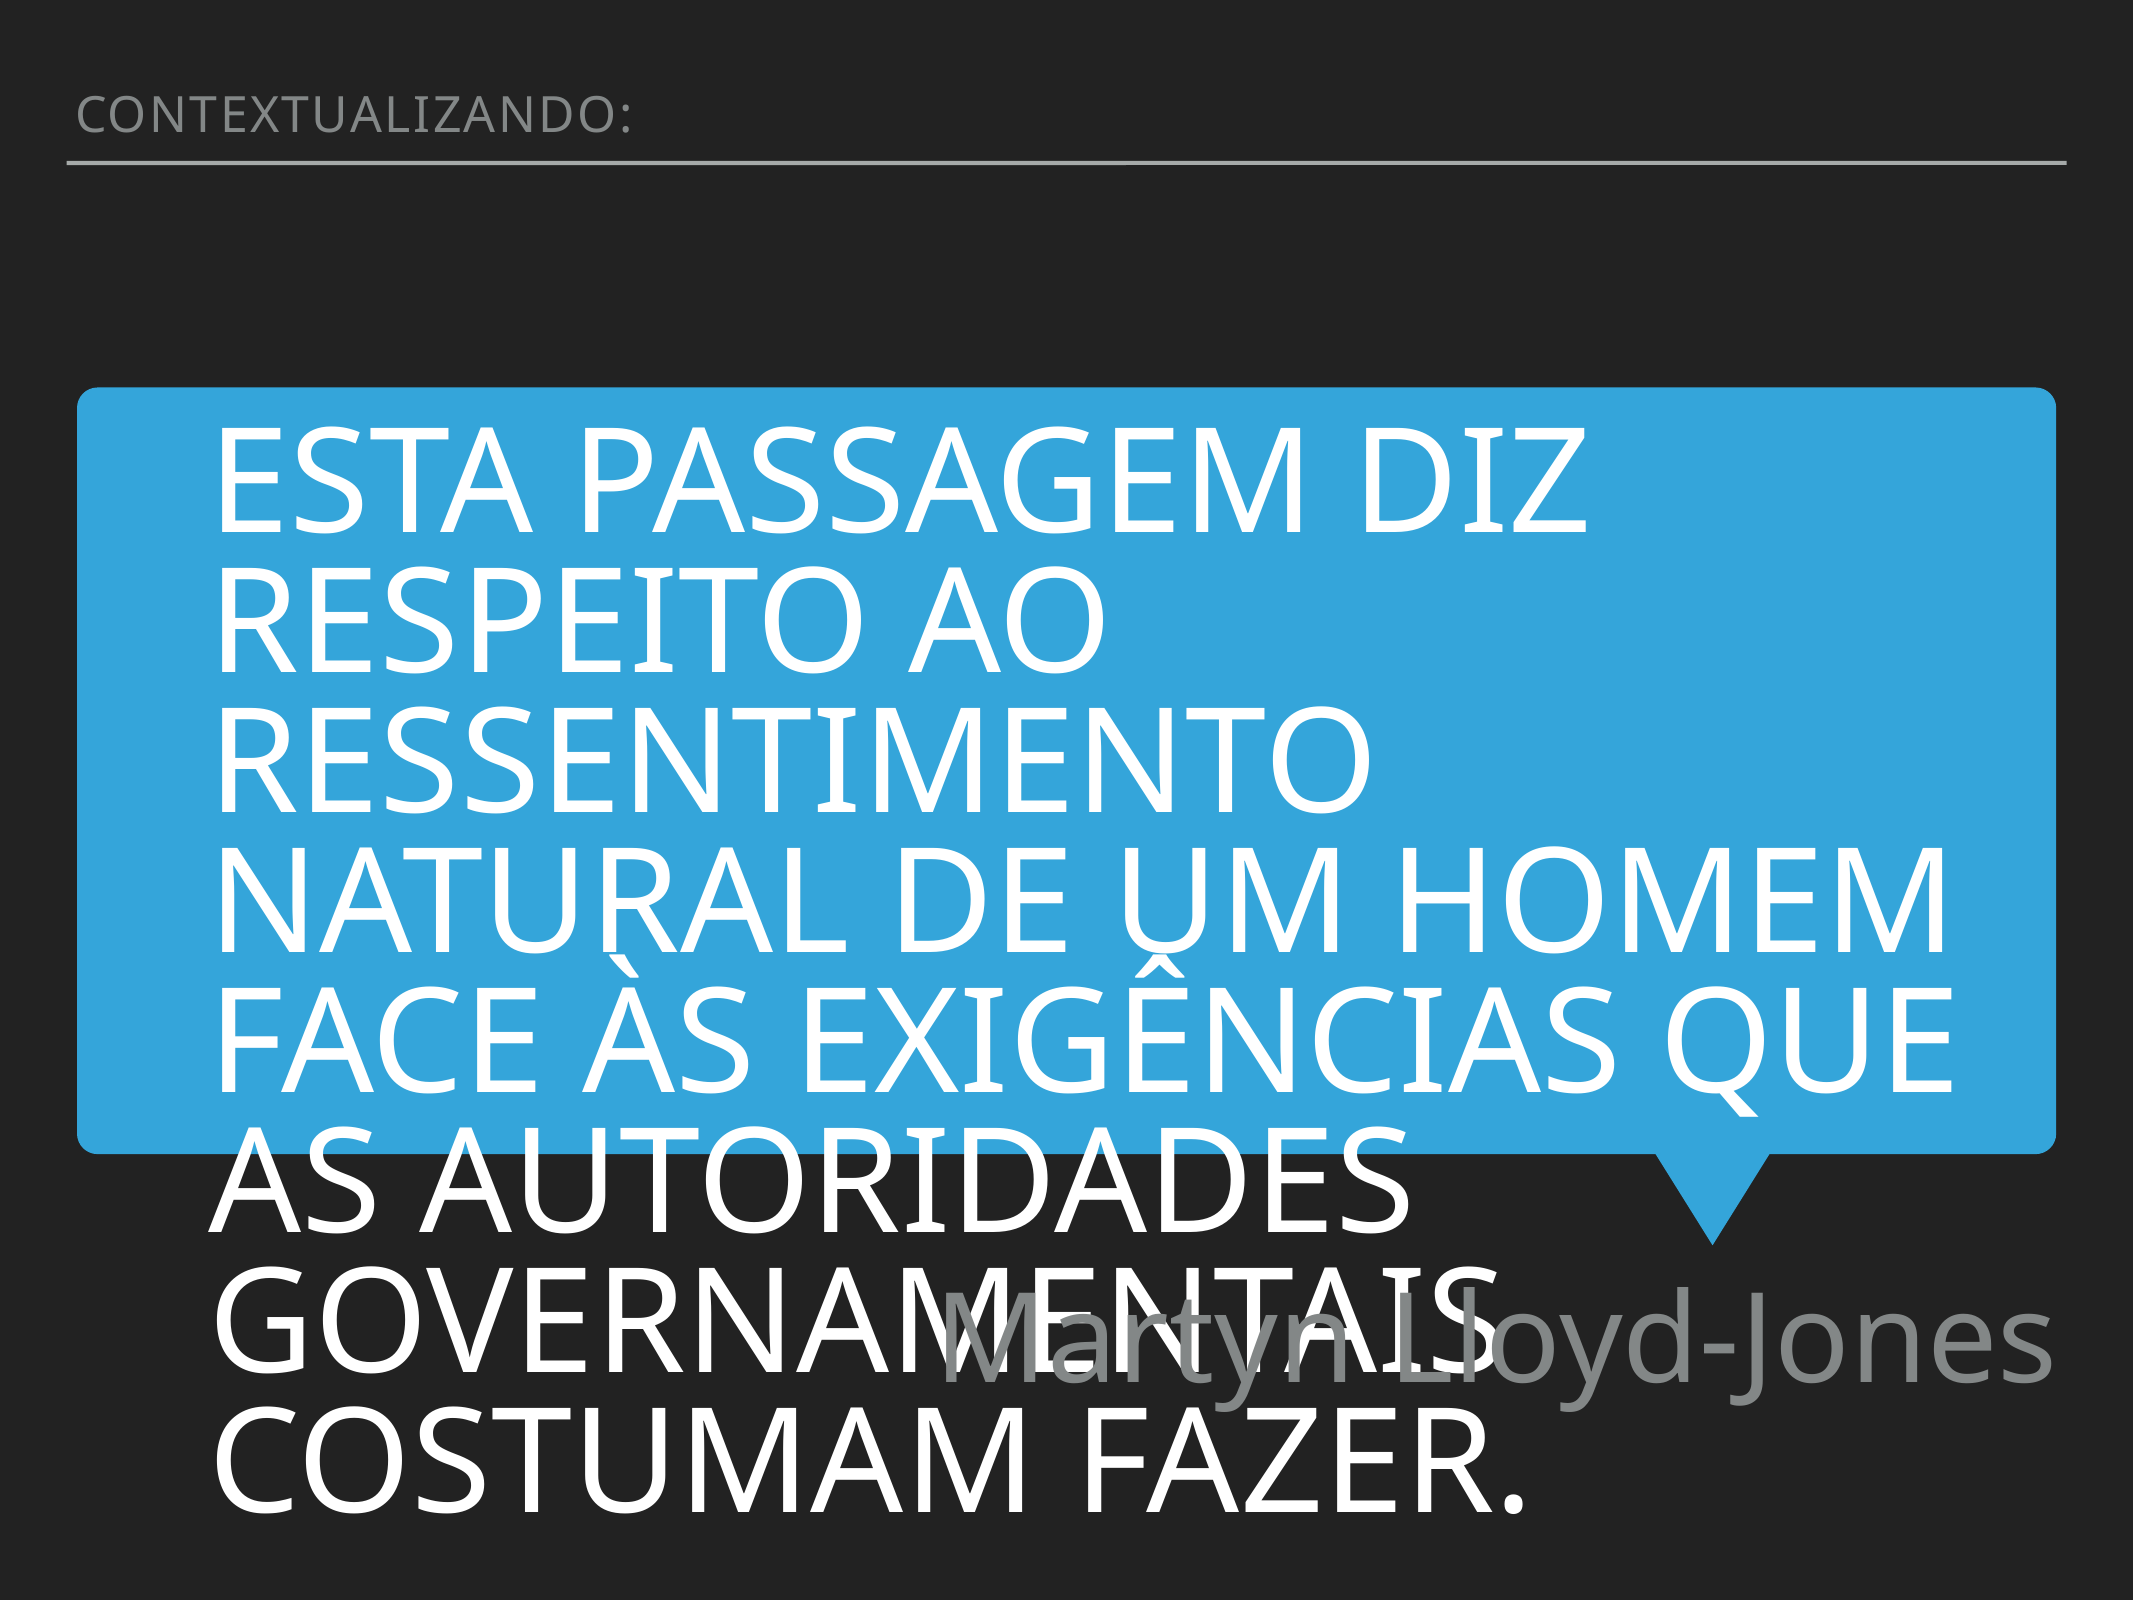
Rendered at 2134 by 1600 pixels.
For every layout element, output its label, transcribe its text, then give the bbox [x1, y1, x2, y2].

list Contextualizando: [66, 74, 1901, 151]
list Esta passagem diz respeito ao ressentimento natural de um homem face às exigências que as autoridades governamentais costumam fazer. [199, 411, 2043, 1159]
list Martyn Lloyd-Jones [66, 1277, 2068, 1420]
